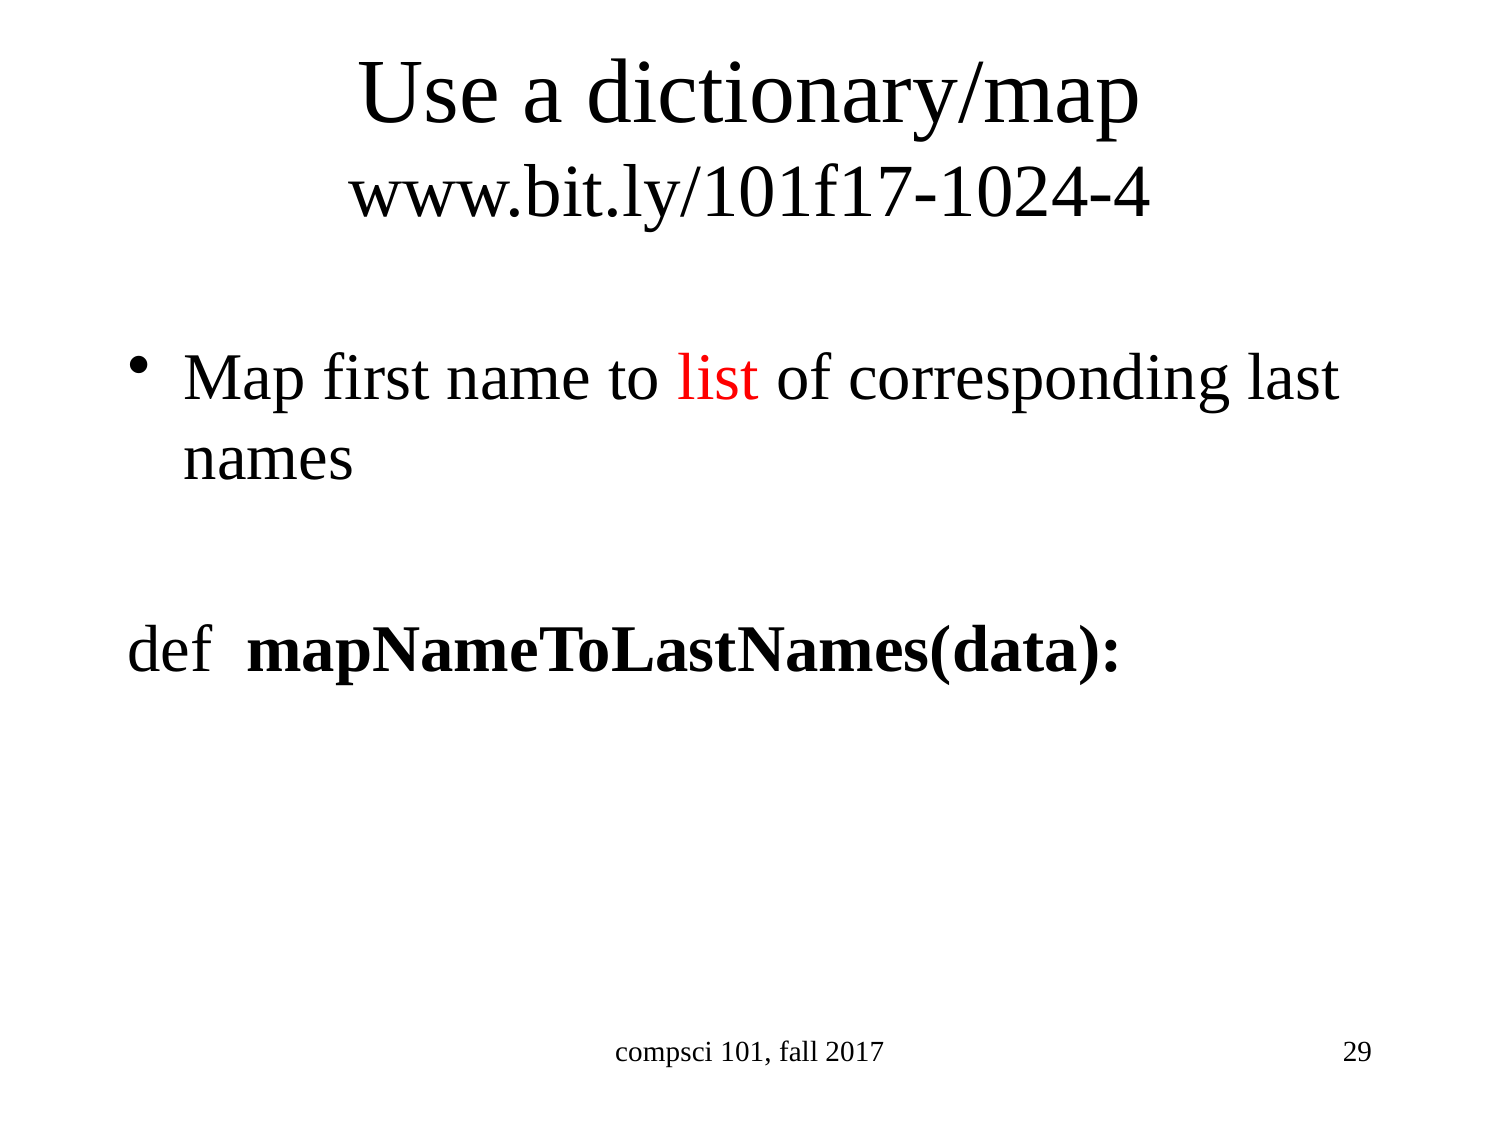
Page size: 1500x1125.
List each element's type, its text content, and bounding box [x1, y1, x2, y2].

list Map first name to list of corresponding last names def mapNameToLastNames(data): [112, 324, 1475, 1000]
footer compsci 101, fall 2017 [512, 1024, 988, 1101]
slide_number 29 [1074, 1024, 1388, 1101]
title Use a dictionary/map www.bit.ly/101f17-1024-4 [112, 37, 1388, 225]
